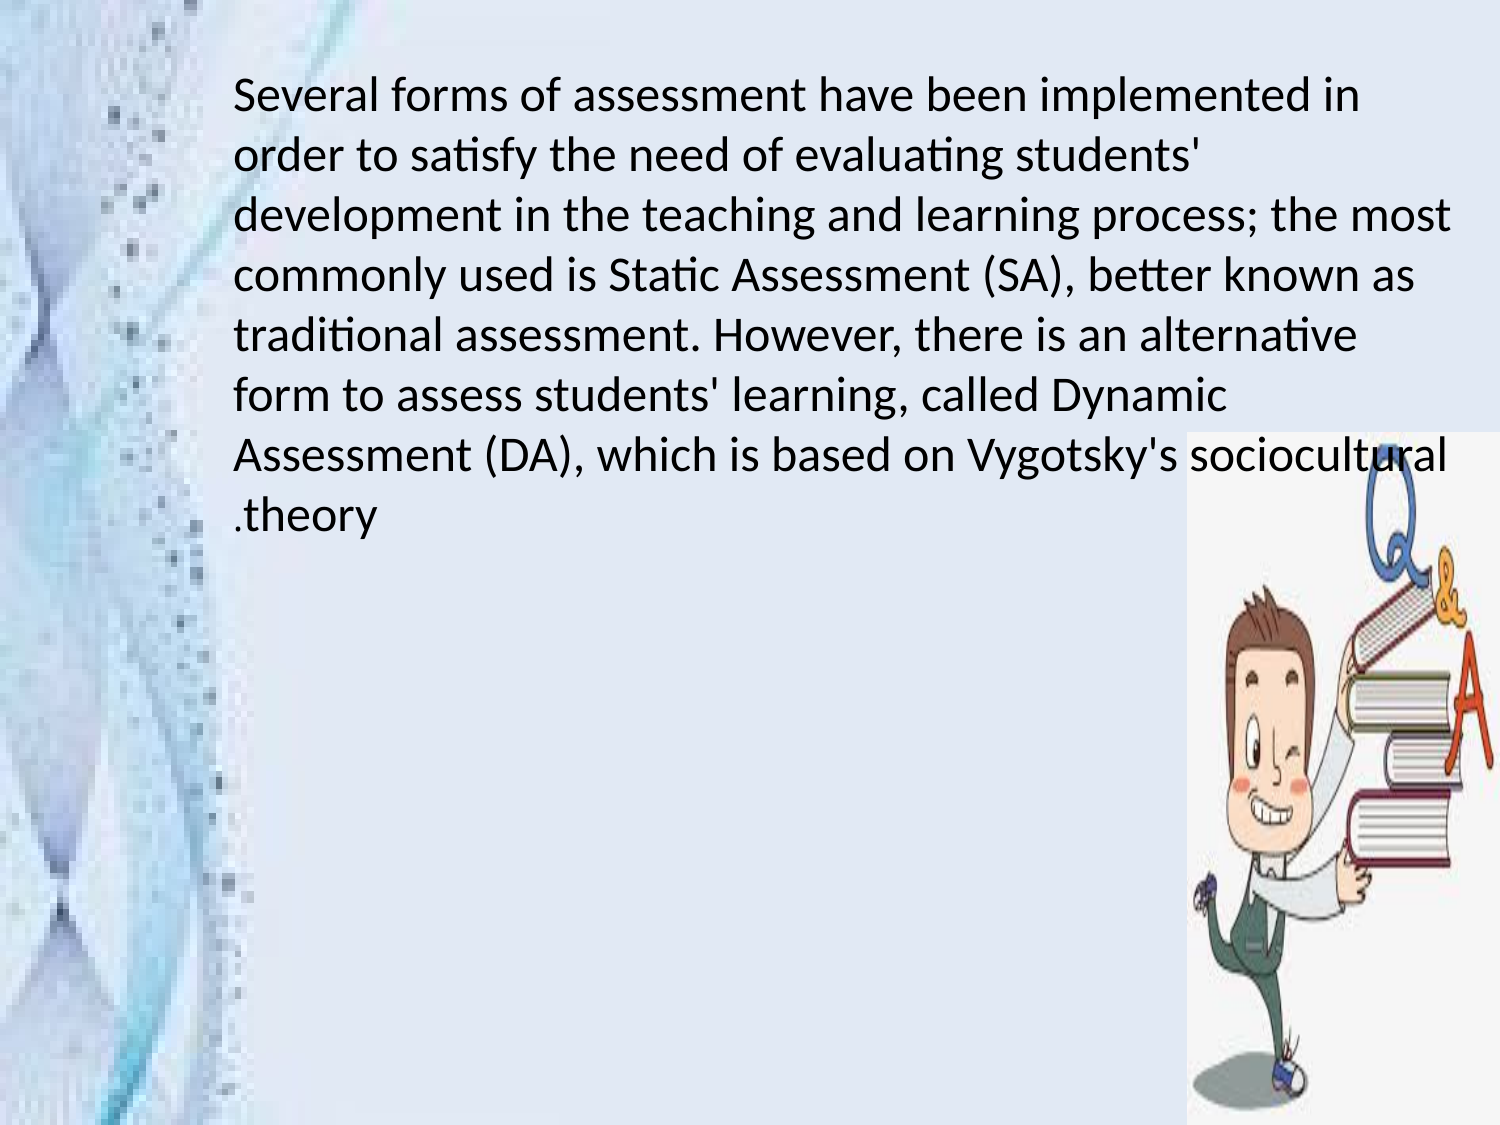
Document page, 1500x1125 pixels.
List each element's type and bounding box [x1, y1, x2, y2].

picture [1186, 432, 1500, 1125]
list [0, 0, 1500, 1125]
